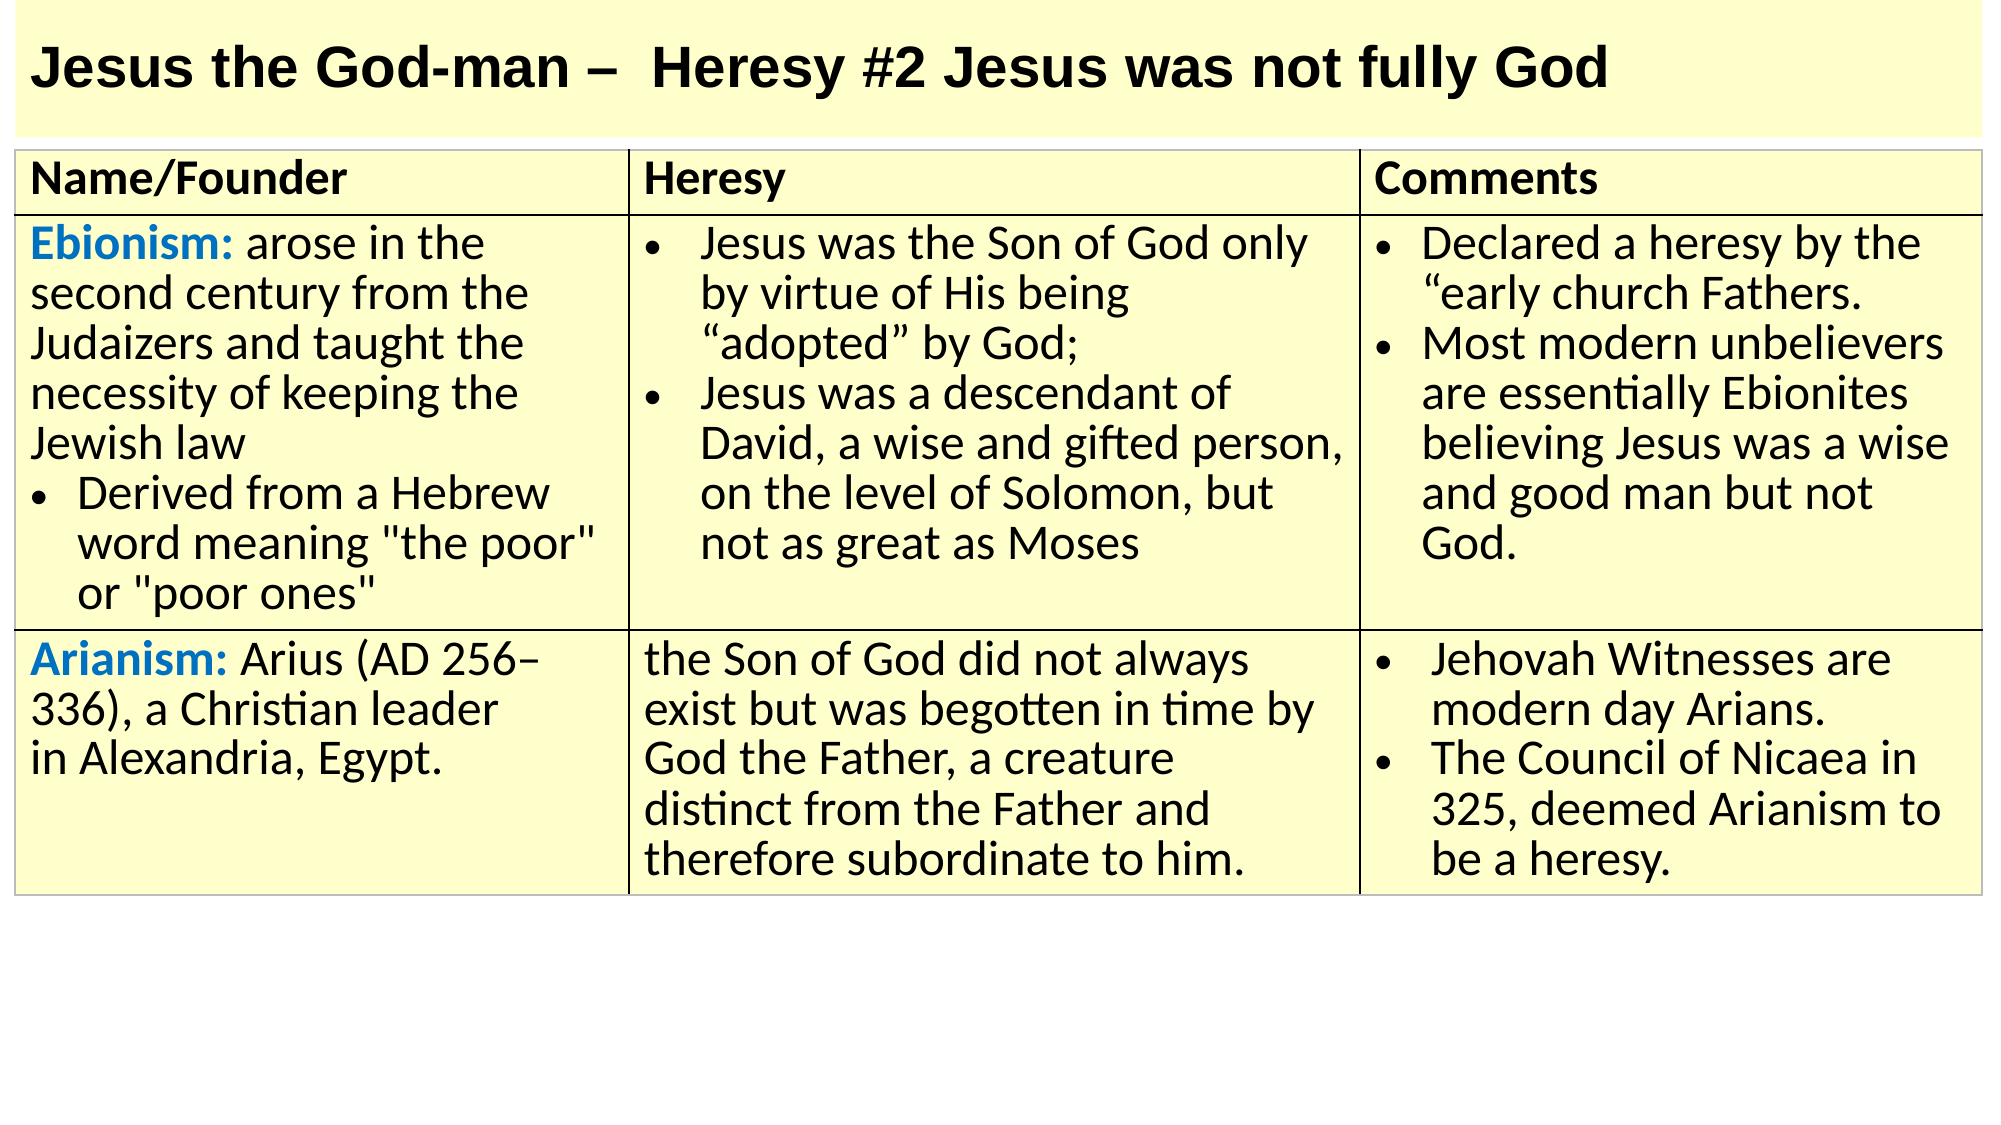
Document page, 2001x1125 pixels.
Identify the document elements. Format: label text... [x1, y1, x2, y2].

title Jesus the God-man – Heresy #2 Jesus was not fully God [15, 0, 1983, 138]
table_cell Arianism: Arius (AD 256–336), a Christian leader in Alexandria, Egypt. [16, 631, 628, 894]
table_header Name/Founder [16, 151, 628, 214]
table_header Comments [1361, 151, 1981, 214]
table_header Heresy [630, 151, 1359, 214]
table_cell Ebionism: arose in the second century from the Judaizers and taught the necessity of keeping the Jewish law Derived from a Hebrew word meaning "the poor" or "poor ones" [16, 216, 628, 629]
table_cell Declared a heresy by the “early church Fathers. Most modern unbelievers are essentially Ebionites believing Jesus was a wise and good man but not God. [1361, 216, 1981, 629]
table_cell Jesus was the Son of God only by virtue of His being “adopted” by God; Jesus was a descendant of David, a wise and gifted person, on the level of Solomon, but not as great as Moses [630, 216, 1359, 629]
table_cell Jehovah Witnesses are modern day Arians. The Council of Nicaea in 325, deemed Arianism to be a heresy. [1361, 631, 1981, 894]
table_cell the Son of God did not always exist but was begotten in time by God the Father, a creature distinct from the Father and therefore subordinate to him. [630, 631, 1359, 894]
